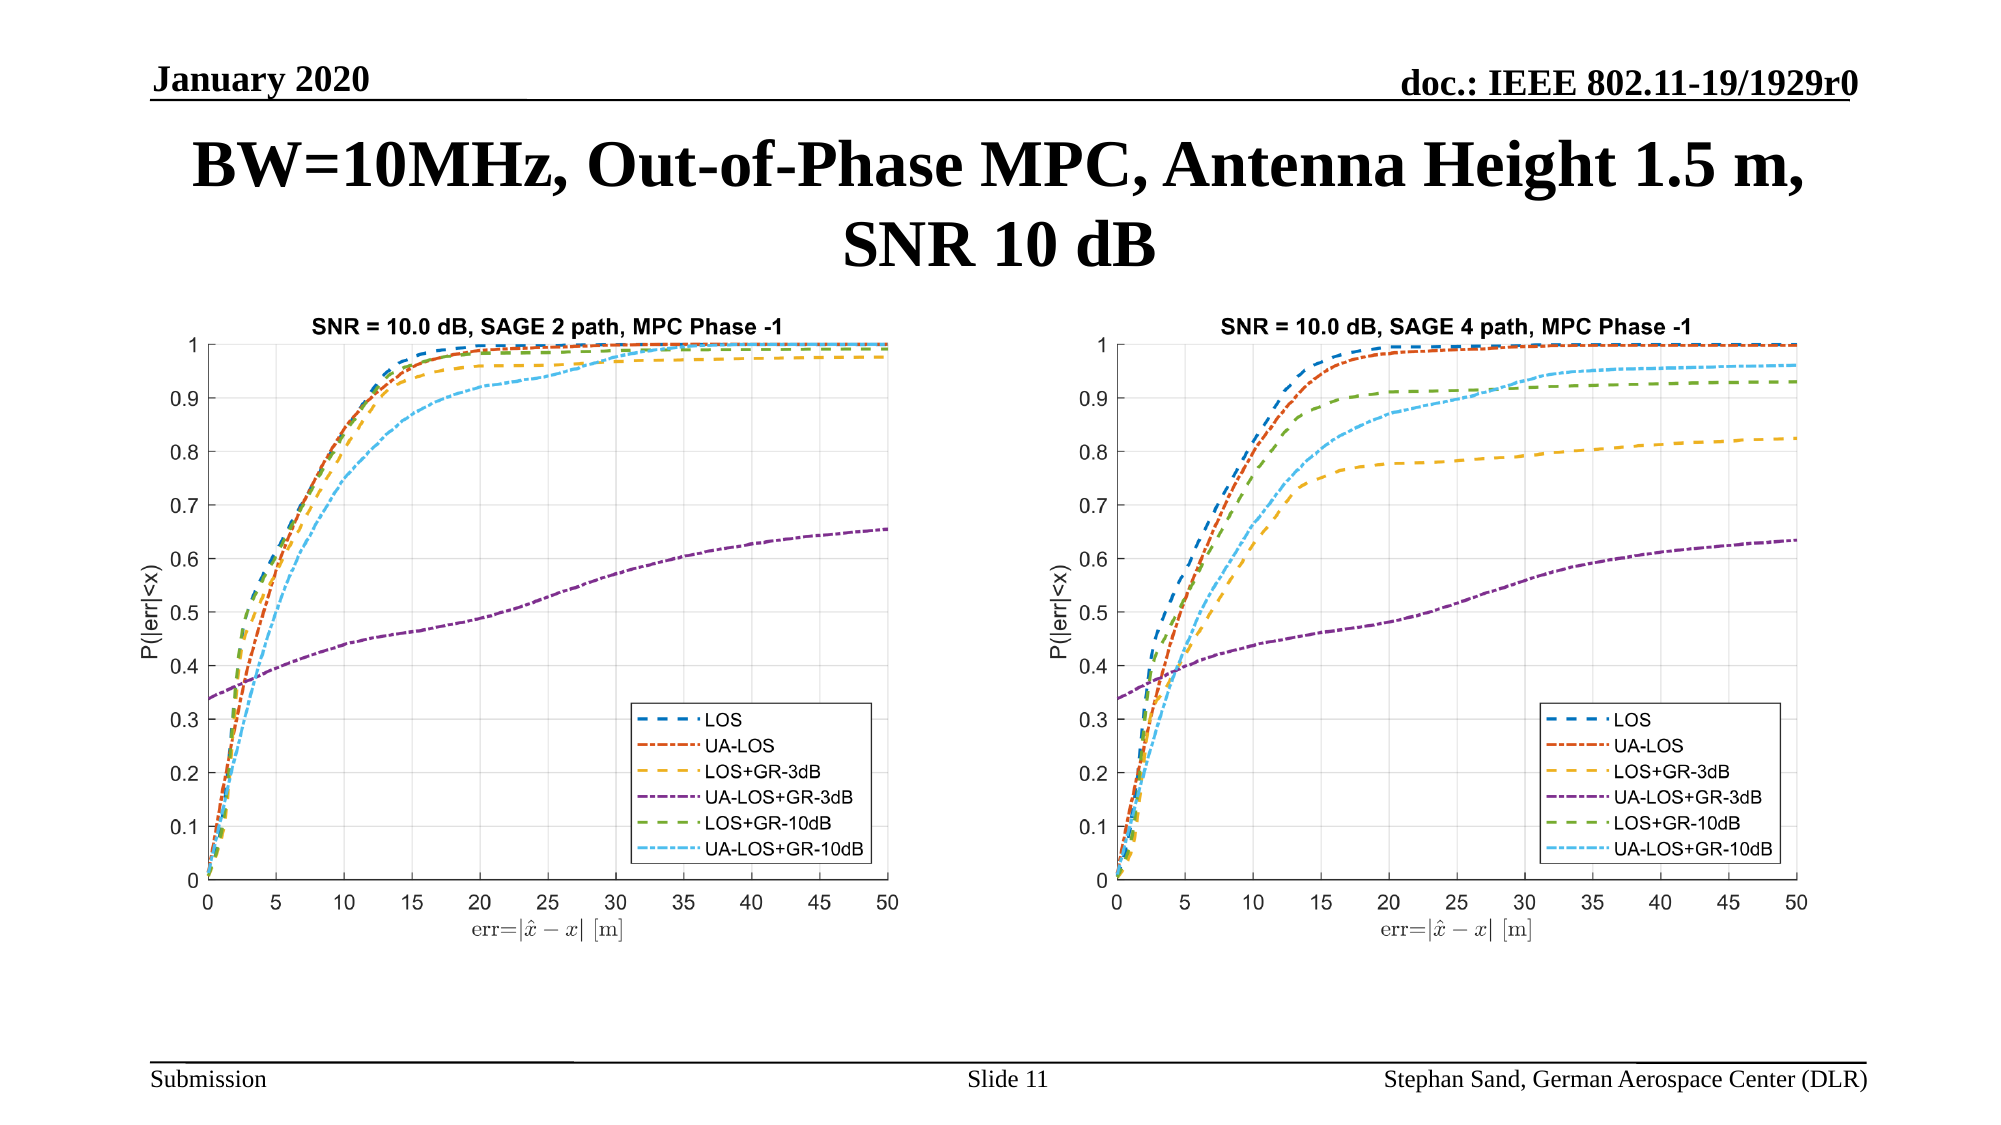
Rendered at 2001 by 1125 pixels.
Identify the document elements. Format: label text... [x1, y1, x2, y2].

picture [94, 295, 970, 952]
picture [1003, 295, 1880, 952]
footer Stephan Sand, German Aerospace Center (DLR) [1171, 1061, 1869, 1093]
title BW=10MHz, Out-of-Phase MPC, Antenna Height 1.5 m, SNR 10 dB [149, 112, 1850, 288]
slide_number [152, 54, 563, 100]
slide_number Slide 11 [950, 1061, 1067, 1123]
